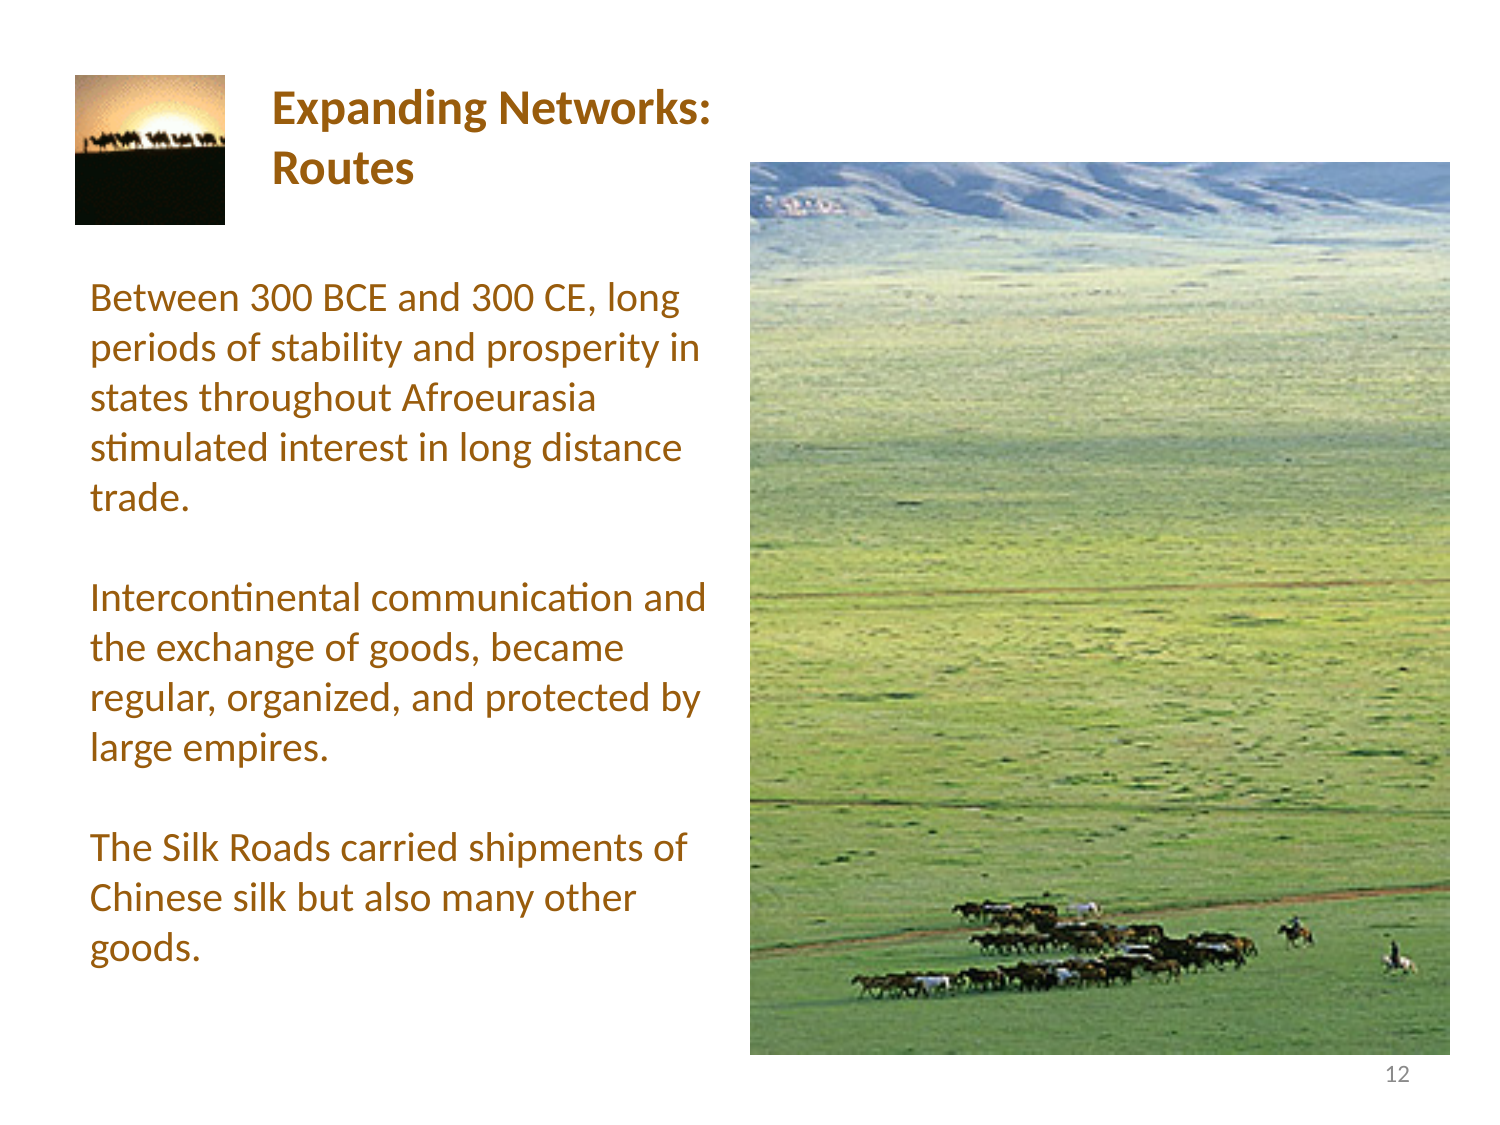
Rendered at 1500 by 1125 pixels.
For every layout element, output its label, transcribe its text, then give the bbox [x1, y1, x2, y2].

text_box Between 300 BCE and 300 CE, long periods of stability and prosperity in states throughout Afroeurasia stimulated interest in long distance trade. Intercontinental communication and the exchange of goods, became regular, organized, and protected by large empires. The Silk Roads carried shipments of Chinese silk but also many other goods. [74, 262, 738, 978]
slide_number 12 [1074, 1063, 1425, 1103]
picture [749, 162, 1451, 1055]
text_box [473, 640, 504, 706]
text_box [74, 66, 776, 226]
